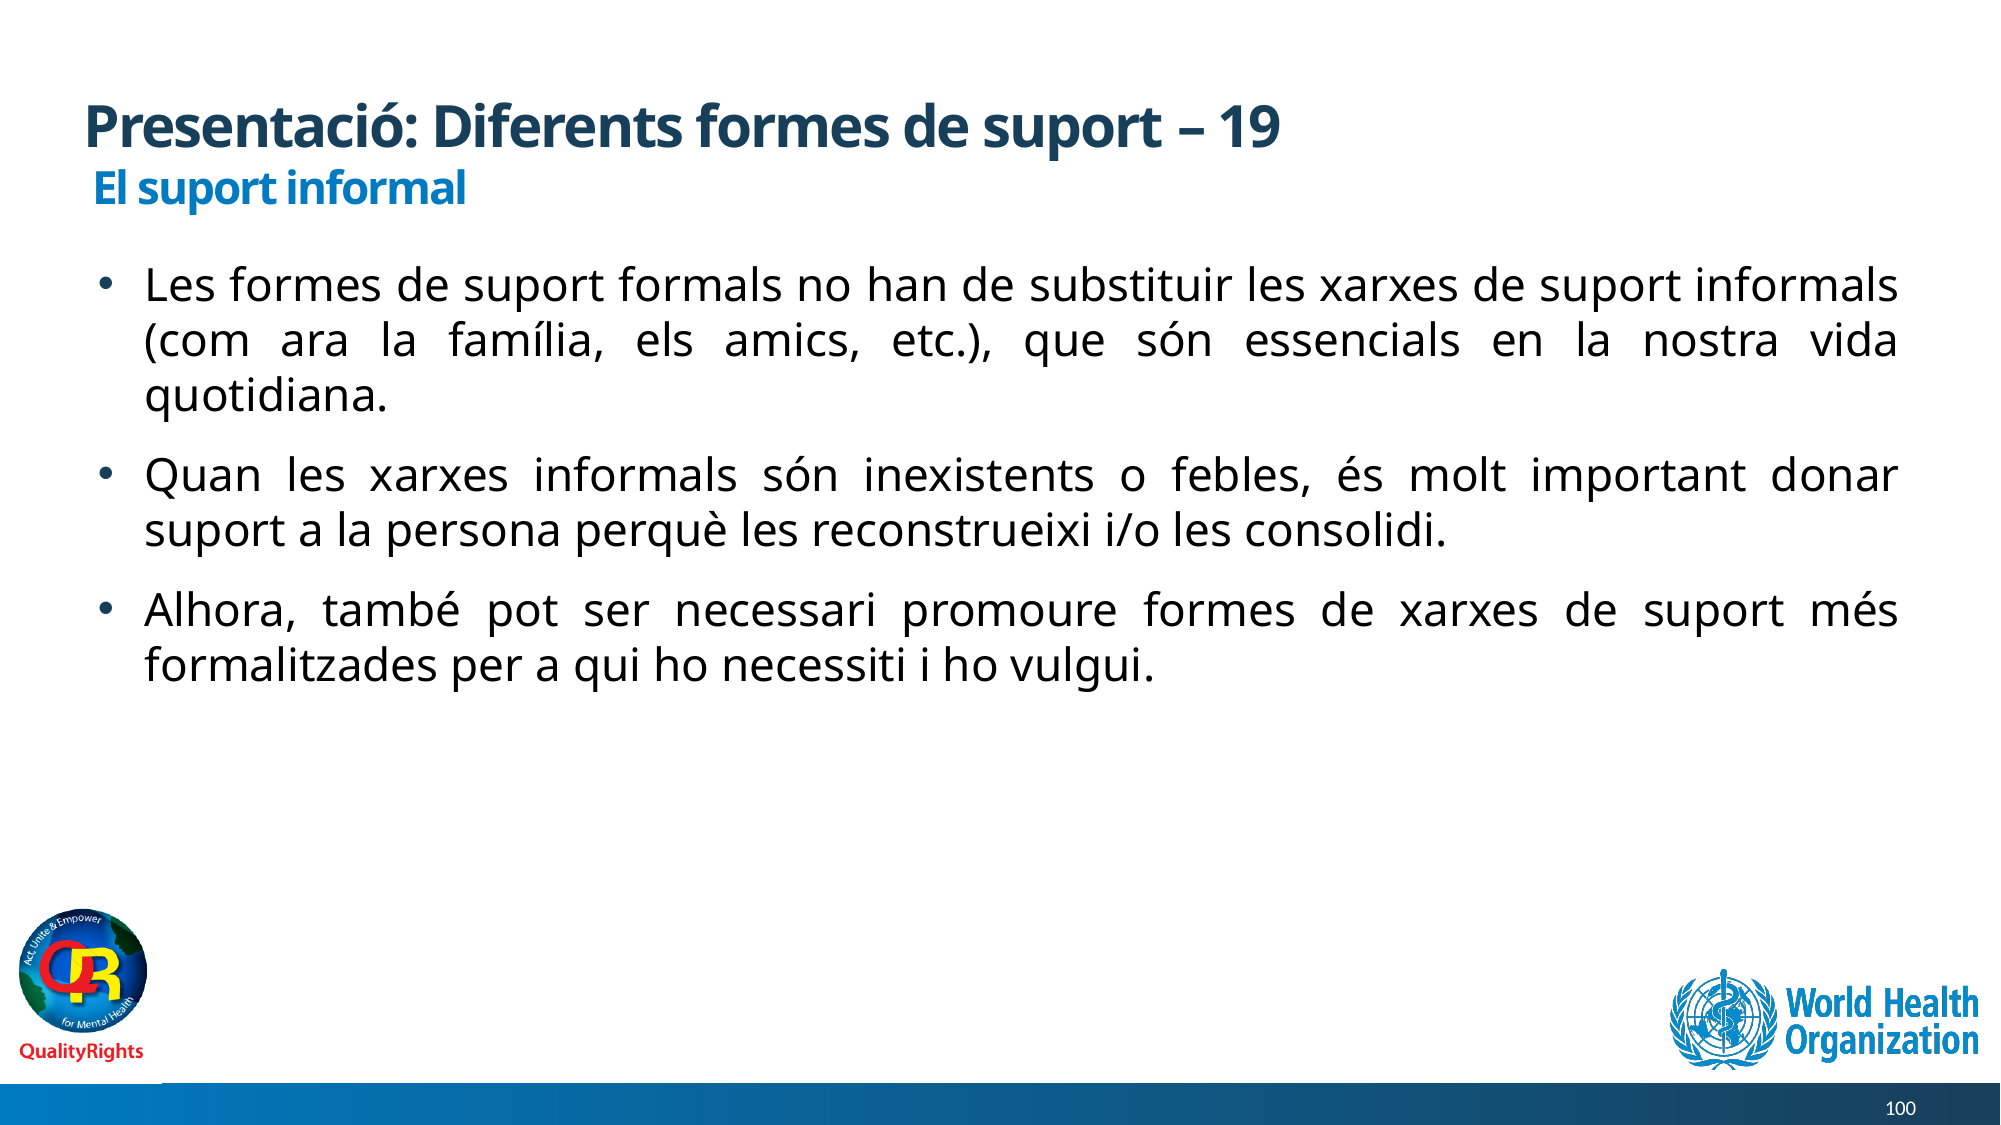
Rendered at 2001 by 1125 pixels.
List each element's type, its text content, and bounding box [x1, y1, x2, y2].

picture [1711, 995, 1721, 1004]
picture [1706, 1038, 1722, 1046]
picture [1701, 1042, 1722, 1054]
list El suport informal [92, 155, 1926, 215]
picture [1711, 1031, 1722, 1038]
picture [1732, 969, 1978, 1070]
list Les formes de suport formals no han de substituir les xarxes de suport informals (com ara la família, els amics, etc.), que són essencials en la nostra vida quotidiana. Quan les xarxes informals són inexistents o febles, és molt important donar suport a la persona perquè les reconstrueixi i/o les consolidi. Alhora, també pot ser necessari promoure formes de xarxes de suport més formalitzades per a qui ho necessiti i ho vulgui. [83, 247, 1917, 987]
picture [1821, 1000, 1826, 1012]
picture [1701, 987, 1710, 992]
picture [1805, 987, 1811, 1002]
picture [1792, 987, 1797, 1004]
picture [1742, 1019, 1751, 1034]
picture [1716, 1064, 1731, 1070]
picture [1860, 1000, 1865, 1012]
picture [0, 891, 162, 1084]
picture [1670, 1030, 1715, 1070]
title Presentació: Diferents formes de suport – 19 [69, 83, 1676, 154]
picture [1683, 987, 1697, 1047]
picture [1698, 1047, 1750, 1060]
picture [1704, 1019, 1711, 1031]
picture [1747, 992, 1758, 1016]
picture [1738, 1019, 1744, 1030]
picture [1958, 1000, 1962, 1012]
picture [1744, 1003, 1751, 1016]
picture [1704, 1004, 1712, 1015]
picture [1747, 1019, 1758, 1041]
picture [1750, 987, 1762, 1003]
picture [1692, 1031, 1700, 1042]
picture [1670, 987, 1680, 1010]
picture [1891, 987, 1897, 999]
picture [1758, 1004, 1765, 1035]
picture [1725, 1042, 1747, 1054]
picture [1689, 993, 1706, 1016]
